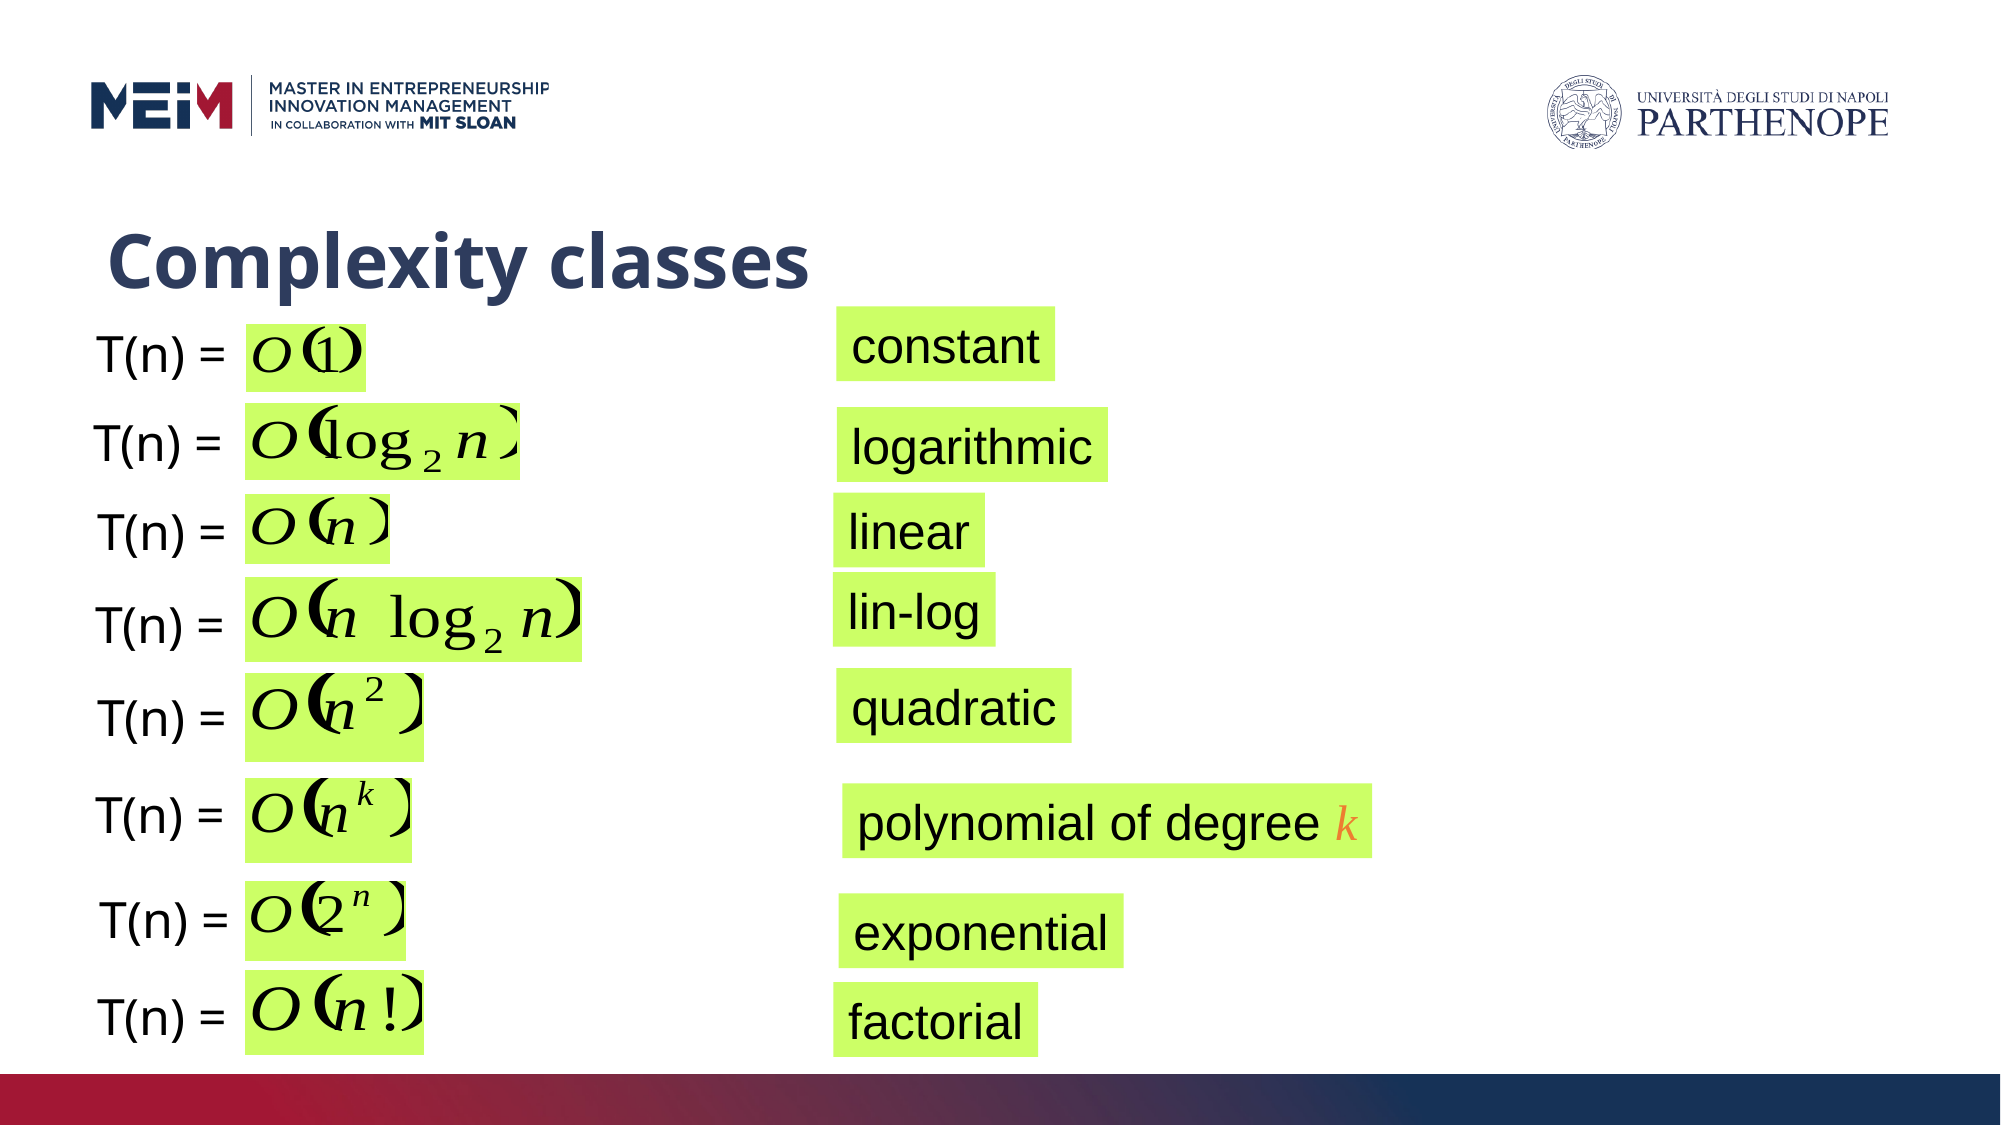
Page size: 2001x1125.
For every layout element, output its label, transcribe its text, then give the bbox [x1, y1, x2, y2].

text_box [244, 881, 1126, 970]
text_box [244, 403, 1110, 483]
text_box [244, 571, 997, 662]
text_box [244, 668, 1074, 762]
text_box T(n) = [82, 493, 243, 568]
title Complexity classes [91, 216, 1460, 293]
text_box T(n) = [84, 881, 244, 957]
text_box T(n) = [82, 977, 243, 1053]
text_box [244, 778, 1376, 864]
text_box T(n) = [80, 775, 241, 851]
text_box T(n) = [81, 314, 242, 390]
picture [0, 1074, 2001, 1125]
text_box T(n) = [82, 679, 243, 754]
text_box T(n) = [80, 586, 241, 661]
text_box T(n) = [78, 403, 239, 479]
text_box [244, 970, 1040, 1059]
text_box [246, 306, 1057, 393]
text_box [244, 492, 987, 569]
